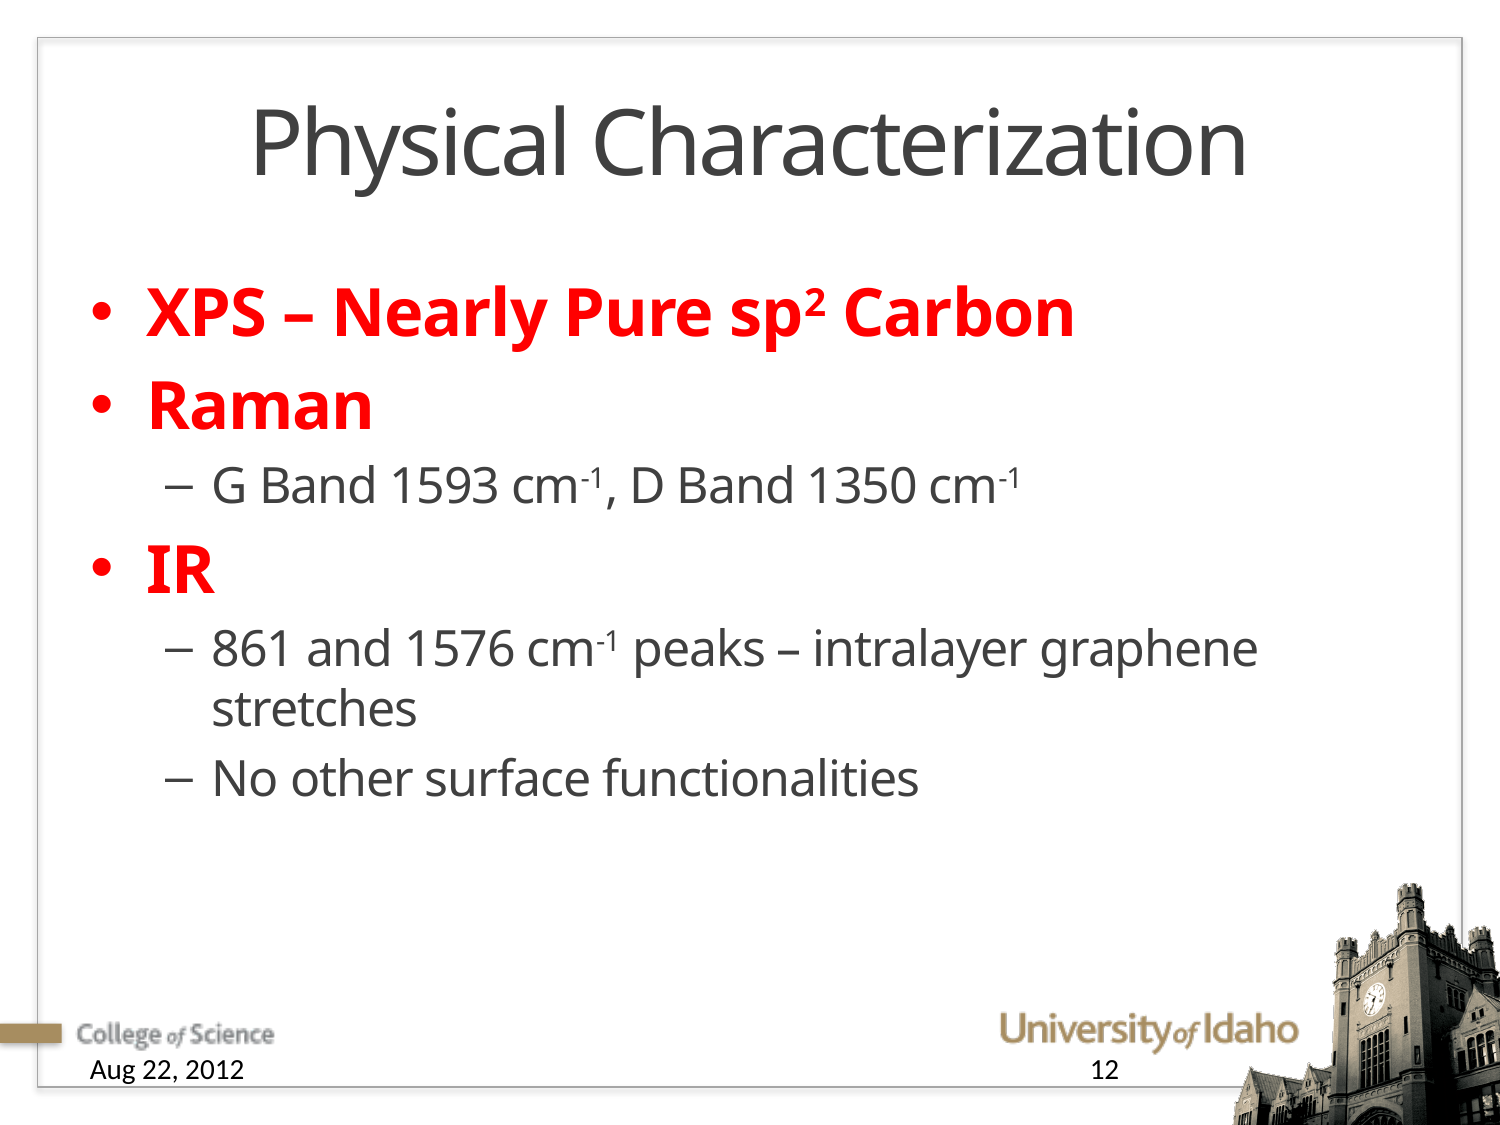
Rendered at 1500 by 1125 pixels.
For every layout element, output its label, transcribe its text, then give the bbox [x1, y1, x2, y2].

slide_number 12 [1074, 1042, 1425, 1103]
picture [994, 882, 1500, 1125]
picture [72, 1016, 554, 1053]
list XPS – Nearly Pure sp2 Carbon Raman G Band 1593 cm-1, D Band 1350 cm-1 IR 861 and 1576 cm-1 peaks – intralayer graphene stretches No other surface functionalities [75, 262, 1425, 1005]
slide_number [75, 1042, 425, 1103]
title Physical Characterization [75, 45, 1425, 233]
